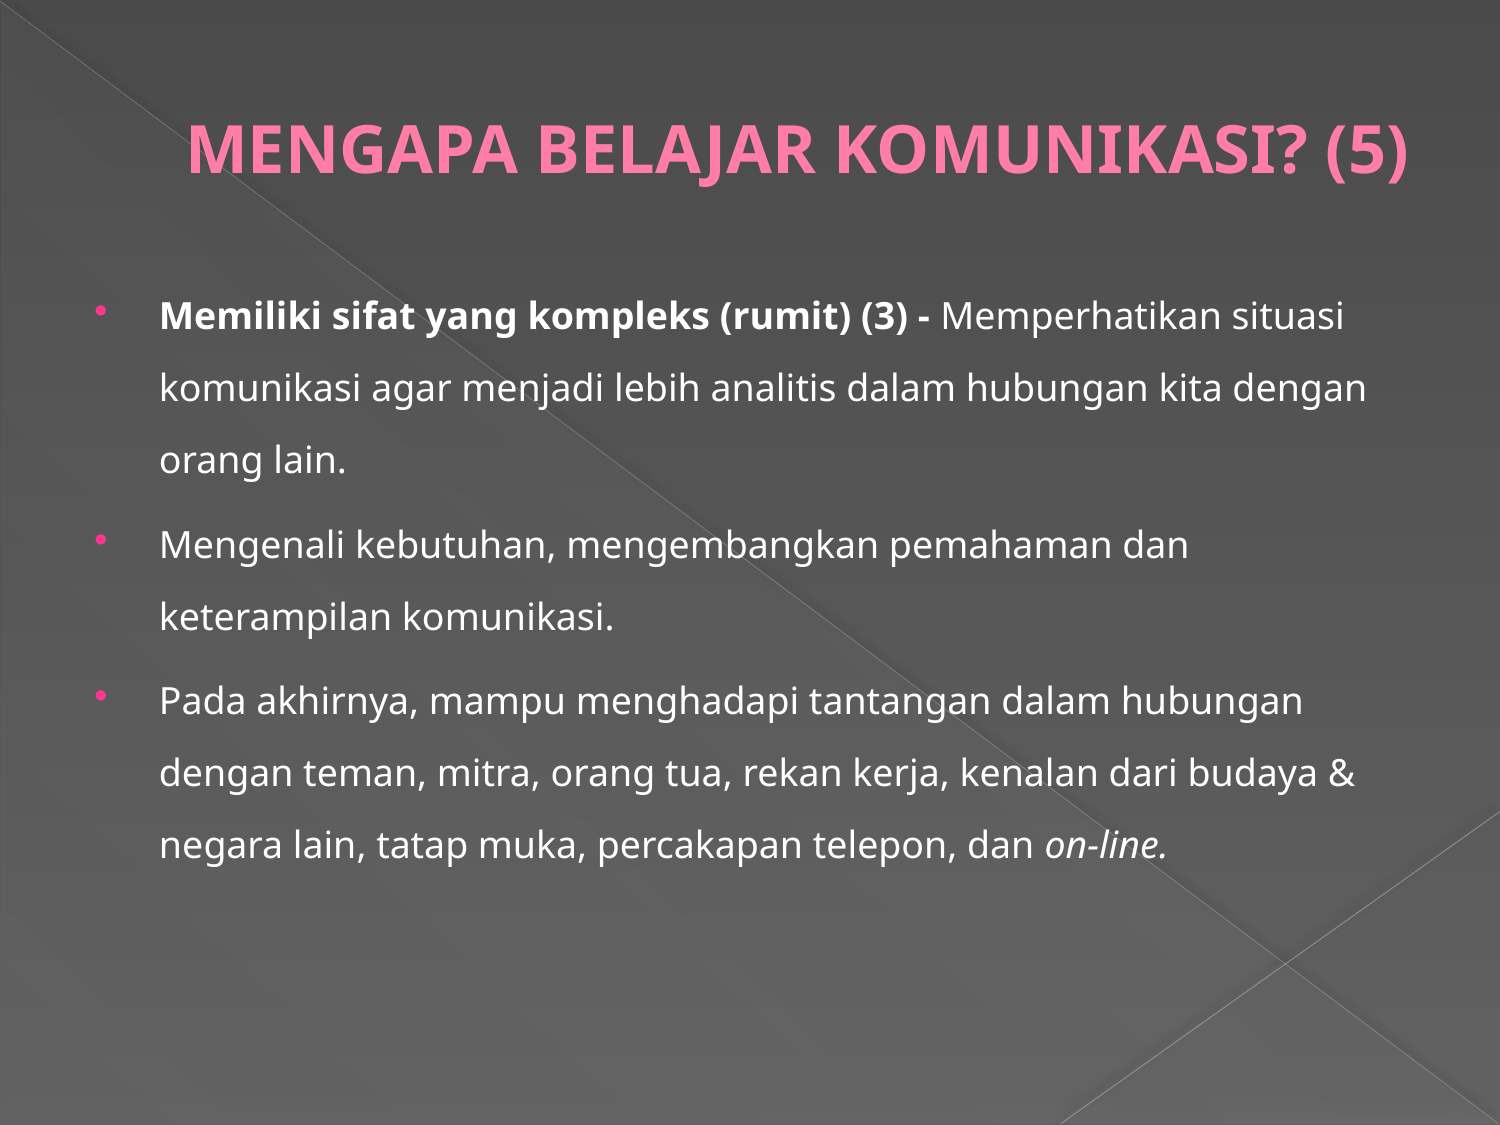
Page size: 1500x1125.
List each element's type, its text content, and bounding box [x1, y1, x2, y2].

list Memiliki sifat yang kompleks (rumit) (3) - Memperhatikan situasi komunikasi agar menjadi lebih analitis dalam hubungan kita dengan orang lain. Mengenali kebutuhan, mengembangkan pemahaman dan keterampilan komunikasi. Pada akhirnya, mampu menghadapi tantangan dalam hubungan dengan teman, mitra, orang tua, rekan kerja, kenalan dari budaya & negara lain, tatap muka, percakapan telepon, dan on-line. [70, 257, 1421, 891]
title MENGAPA BELAJAR KOMUNIKASI? (5) [75, 70, 1425, 223]
